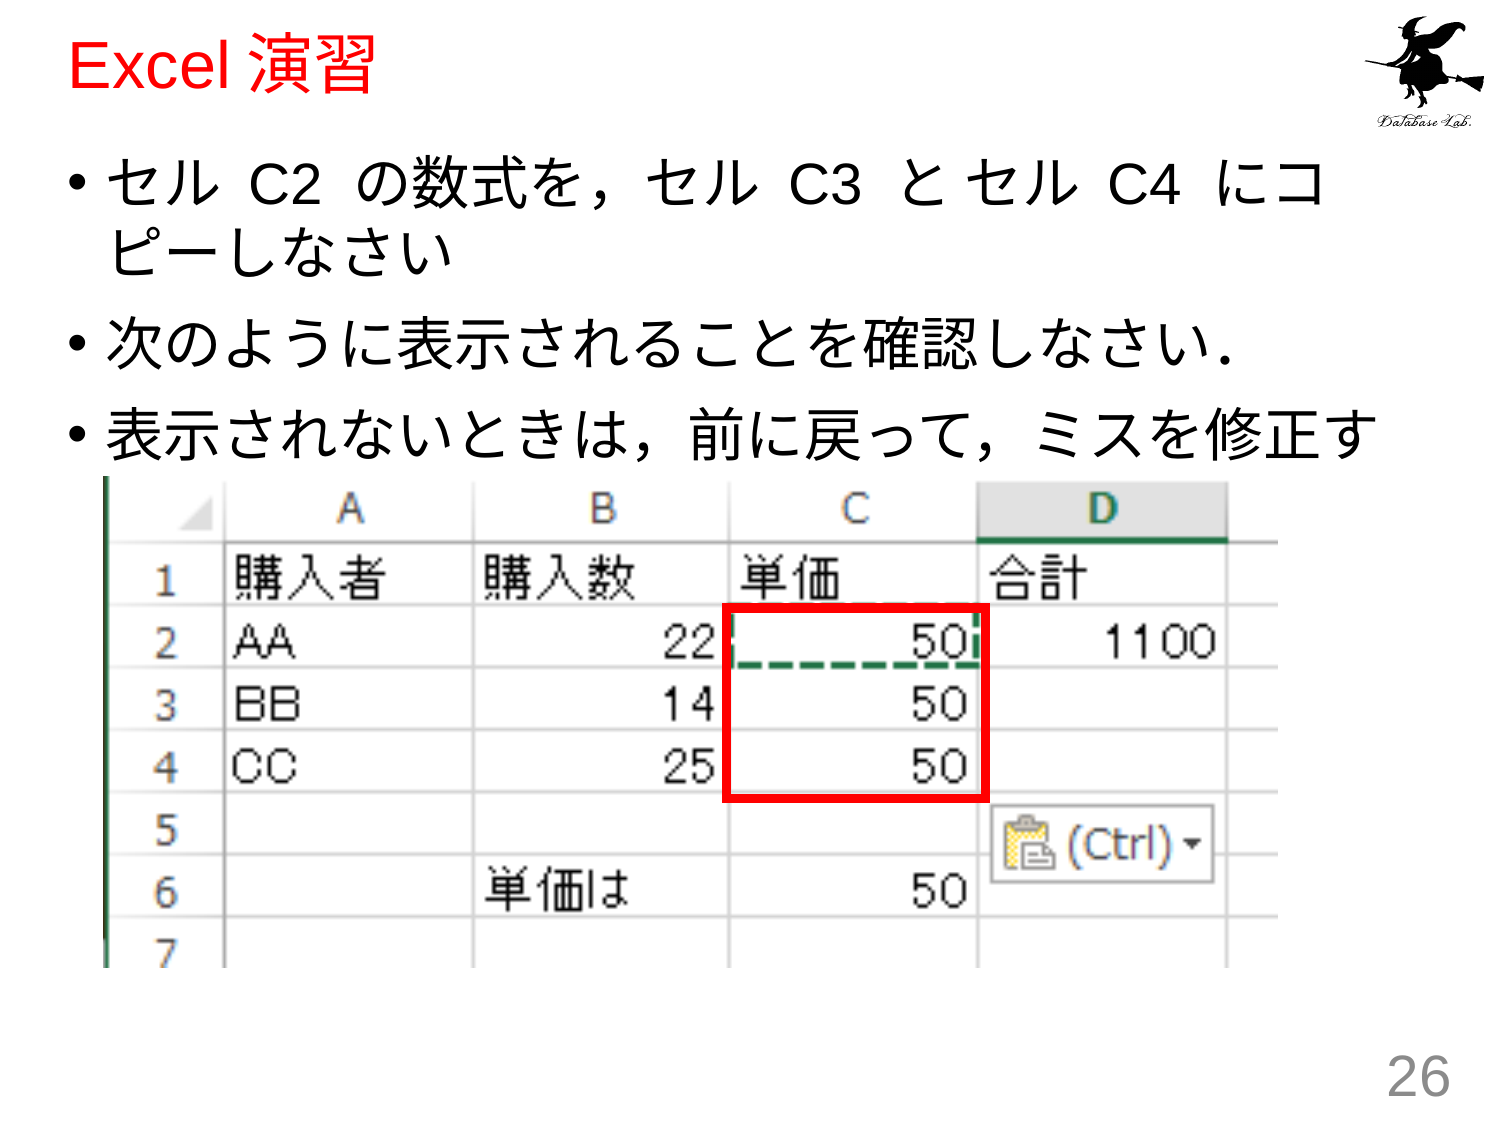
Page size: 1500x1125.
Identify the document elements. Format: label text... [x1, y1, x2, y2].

picture [103, 476, 1278, 968]
picture [1362, 14, 1486, 130]
slide_number 26 [1129, 1042, 1467, 1103]
list セル C2 の数式を，セル C3 と セル C4 にコピーしなさい 次のように表示されることを確認しなさい． 表示されないときは，前に戻って，ミスを修正すること！ [52, 138, 1441, 1014]
title Excel演習 [52, 28, 1441, 106]
